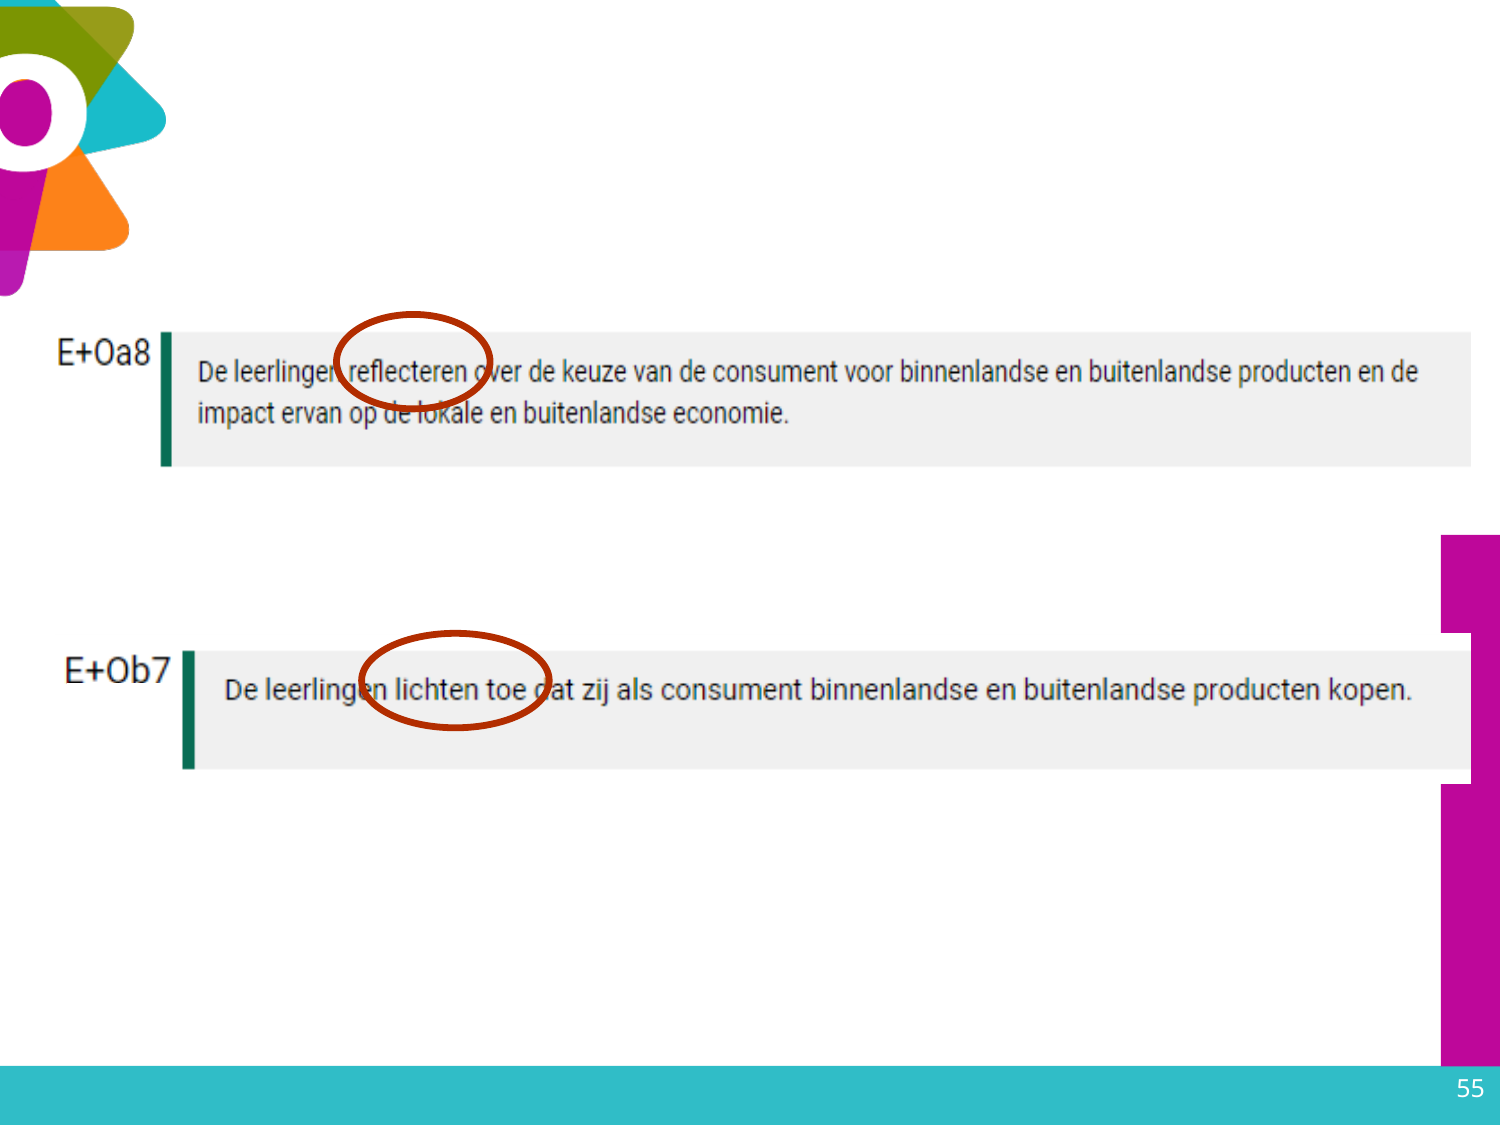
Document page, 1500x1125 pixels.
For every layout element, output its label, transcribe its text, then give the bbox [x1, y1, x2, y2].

picture [54, 633, 1471, 784]
picture [0, 0, 1471, 492]
slide_number 55 [1161, 1054, 1500, 1125]
